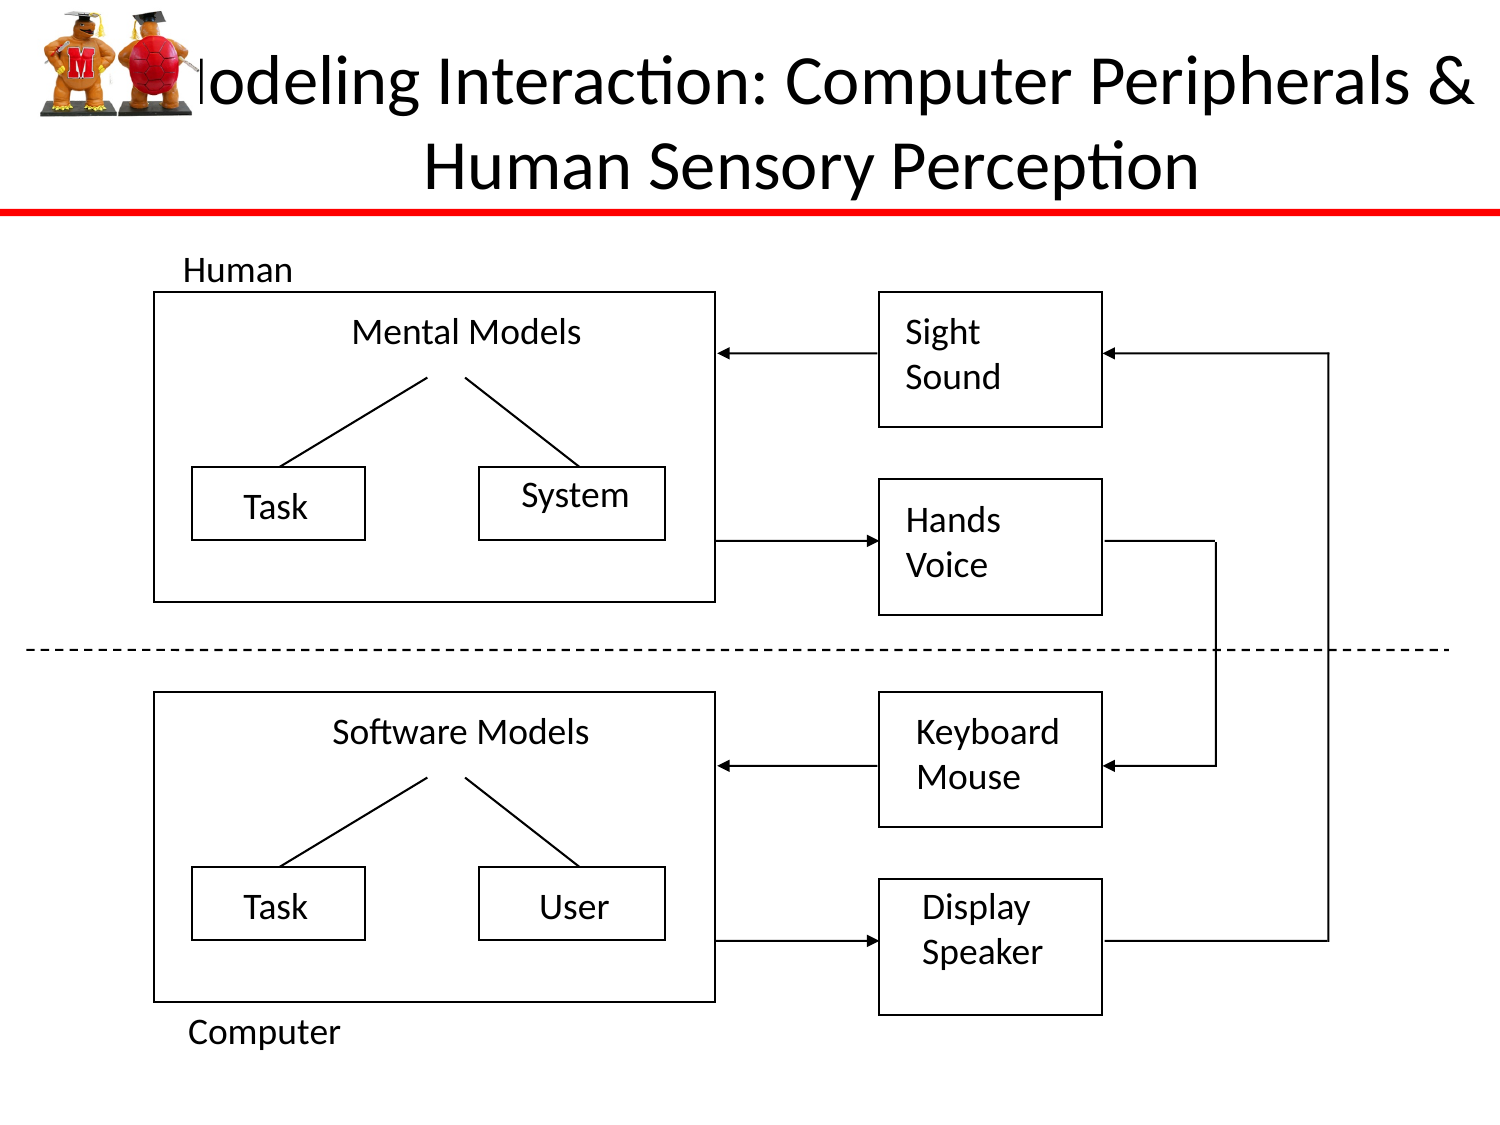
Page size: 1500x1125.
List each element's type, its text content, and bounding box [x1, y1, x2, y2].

text_box [879, 879, 1103, 1015]
title Modeling Interaction: Computer Peripherals & Human Sensory Perception [76, 24, 1500, 212]
text_box Computer [173, 999, 357, 1060]
text_box [1102, 347, 1330, 360]
text_box [879, 691, 1103, 828]
text_box Hands Voice [891, 487, 1017, 592]
text_box Keyboard Mouse [901, 699, 1076, 805]
text_box [879, 479, 1103, 615]
text_box Sight Sound [890, 299, 1017, 405]
picture [37, 2, 201, 126]
text_box Human [168, 237, 309, 298]
text_box [717, 347, 878, 360]
text_box [1102, 759, 1217, 773]
text_box [715, 534, 880, 548]
text_box [715, 934, 880, 948]
text_box Display Speaker [907, 874, 1059, 980]
text_box [879, 291, 1103, 428]
text_box [717, 759, 878, 773]
text_box [154, 291, 715, 603]
text_box [154, 691, 715, 1003]
